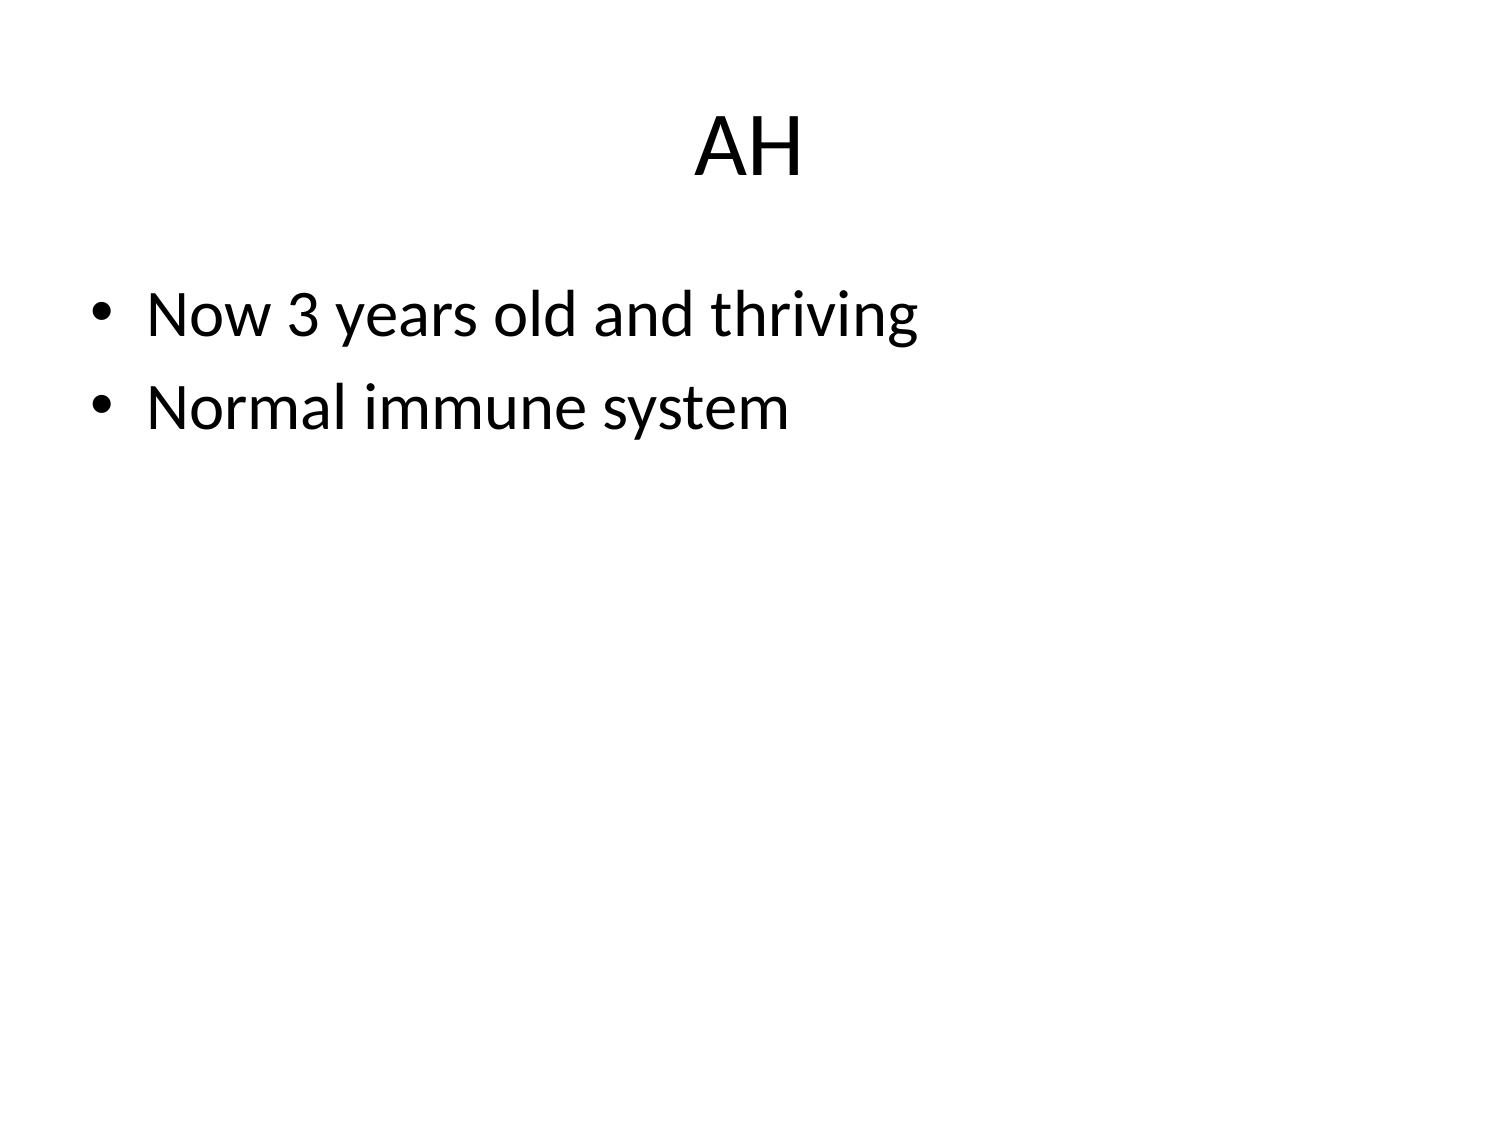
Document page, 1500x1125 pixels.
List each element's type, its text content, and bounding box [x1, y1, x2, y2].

list Now 3 years old and thriving Normal immune system [75, 262, 1425, 1005]
title AH [75, 45, 1425, 233]
